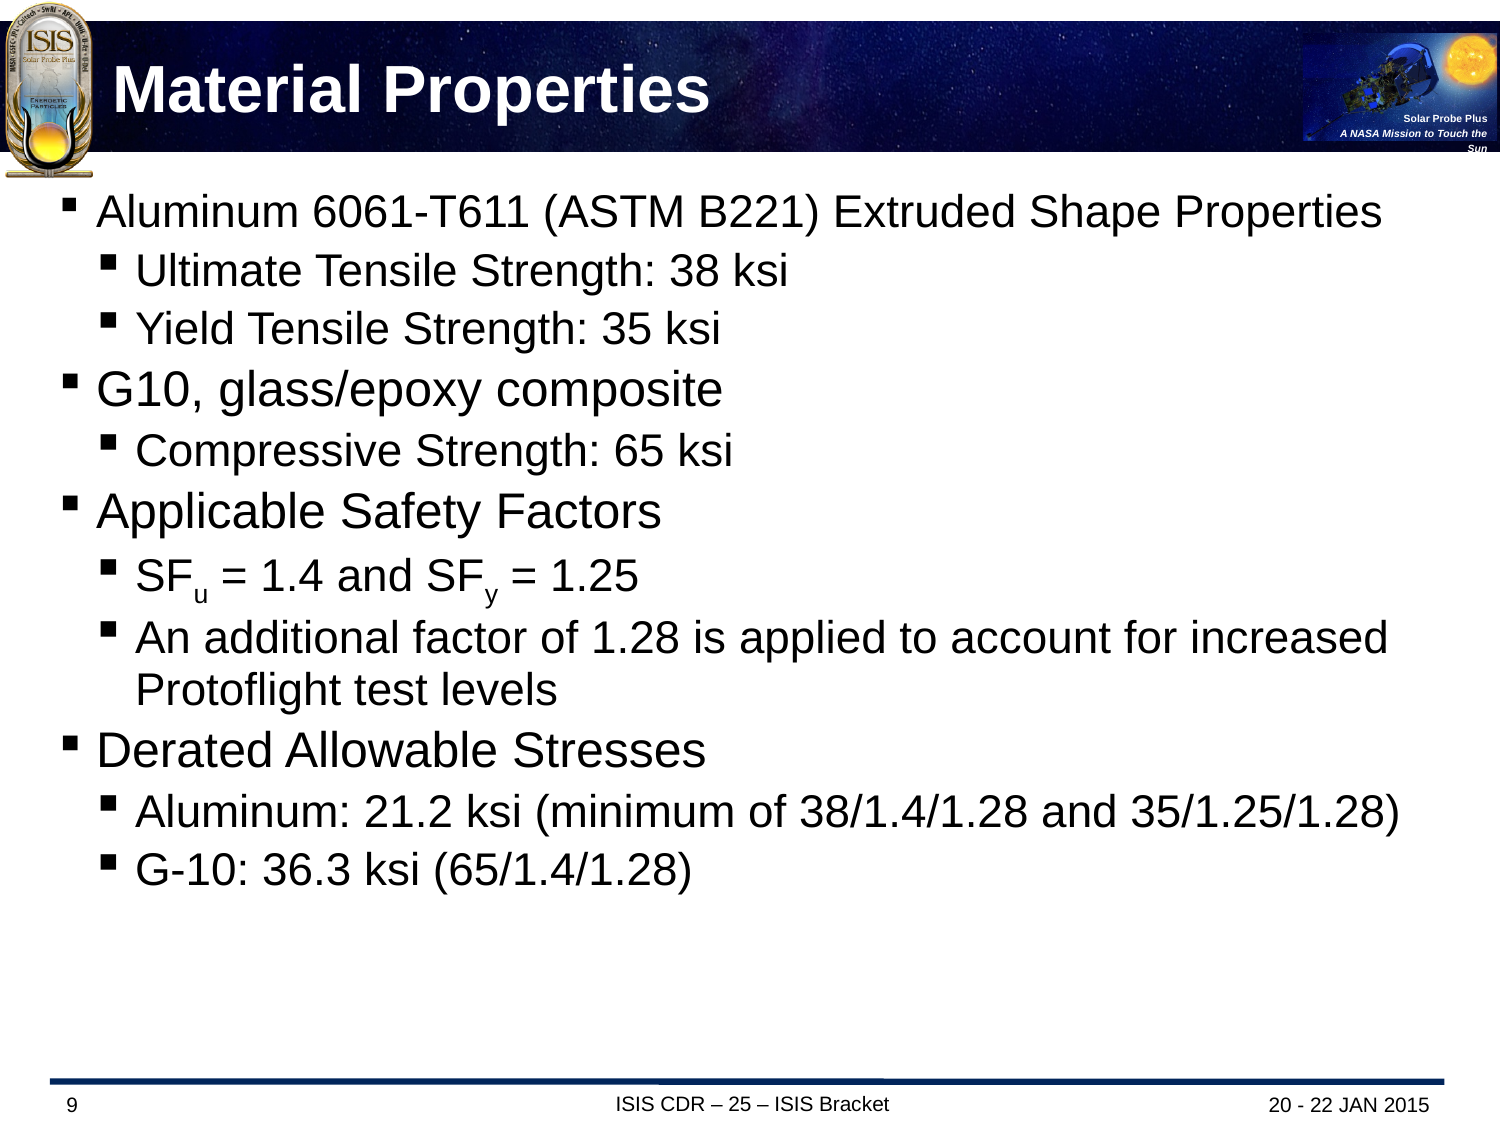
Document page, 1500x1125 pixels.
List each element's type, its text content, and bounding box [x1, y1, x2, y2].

picture [0, 0, 1500, 179]
list Aluminum 6061-T611 (ASTM B221) Extruded Shape Properties Ultimate Tensile Strength: 38 ksi Yield Tensile Strength: 35 ksi G10, glass/epoxy composite Compressive Strength: 65 ksi Applicable Safety Factors SFu = 1.4 and SFy = 1.25 An additional factor of 1.28 is applied to account for increased Protoflight test levels Derated Allowable Stresses Aluminum: 21.2 ksi (minimum of 38/1.4/1.28 and 35/1.25/1.28) G-10: 36.3 ksi (65/1.4/1.28) [58, 185, 1442, 1046]
title Material Properties [111, 30, 1294, 142]
